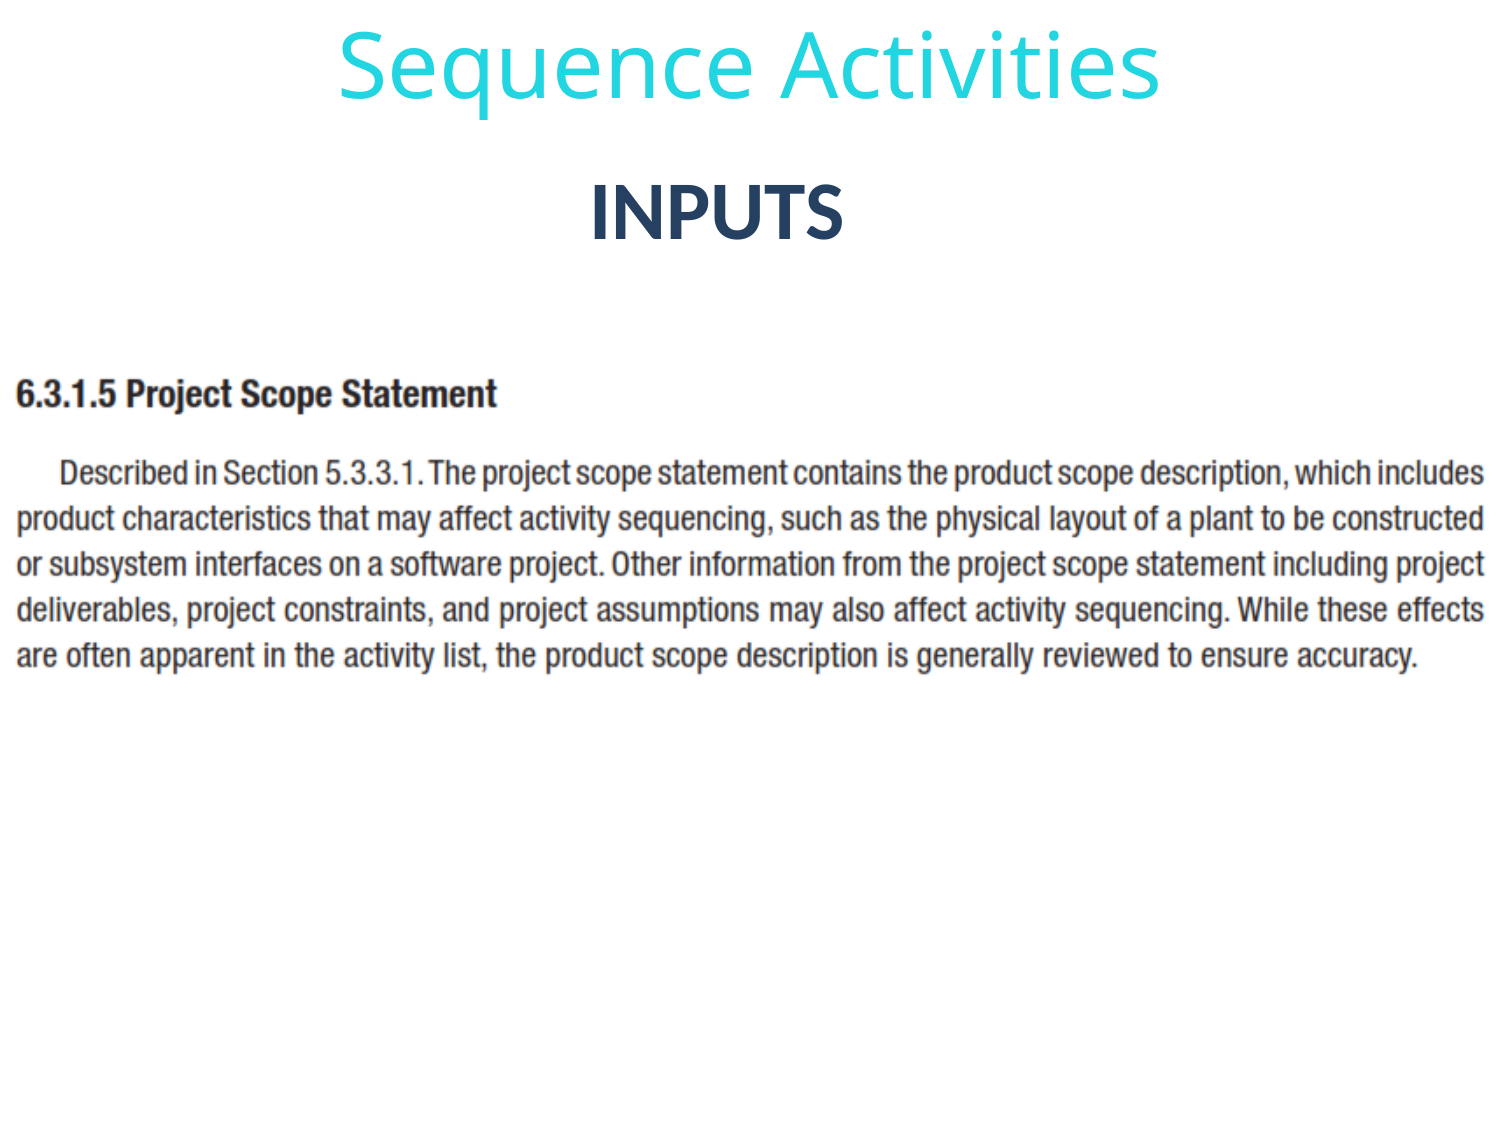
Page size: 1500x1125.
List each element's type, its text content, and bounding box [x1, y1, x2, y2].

picture [4, 362, 1500, 700]
text_box Sequence Activities [187, 0, 1313, 125]
text_box INPUTS [574, 149, 860, 264]
